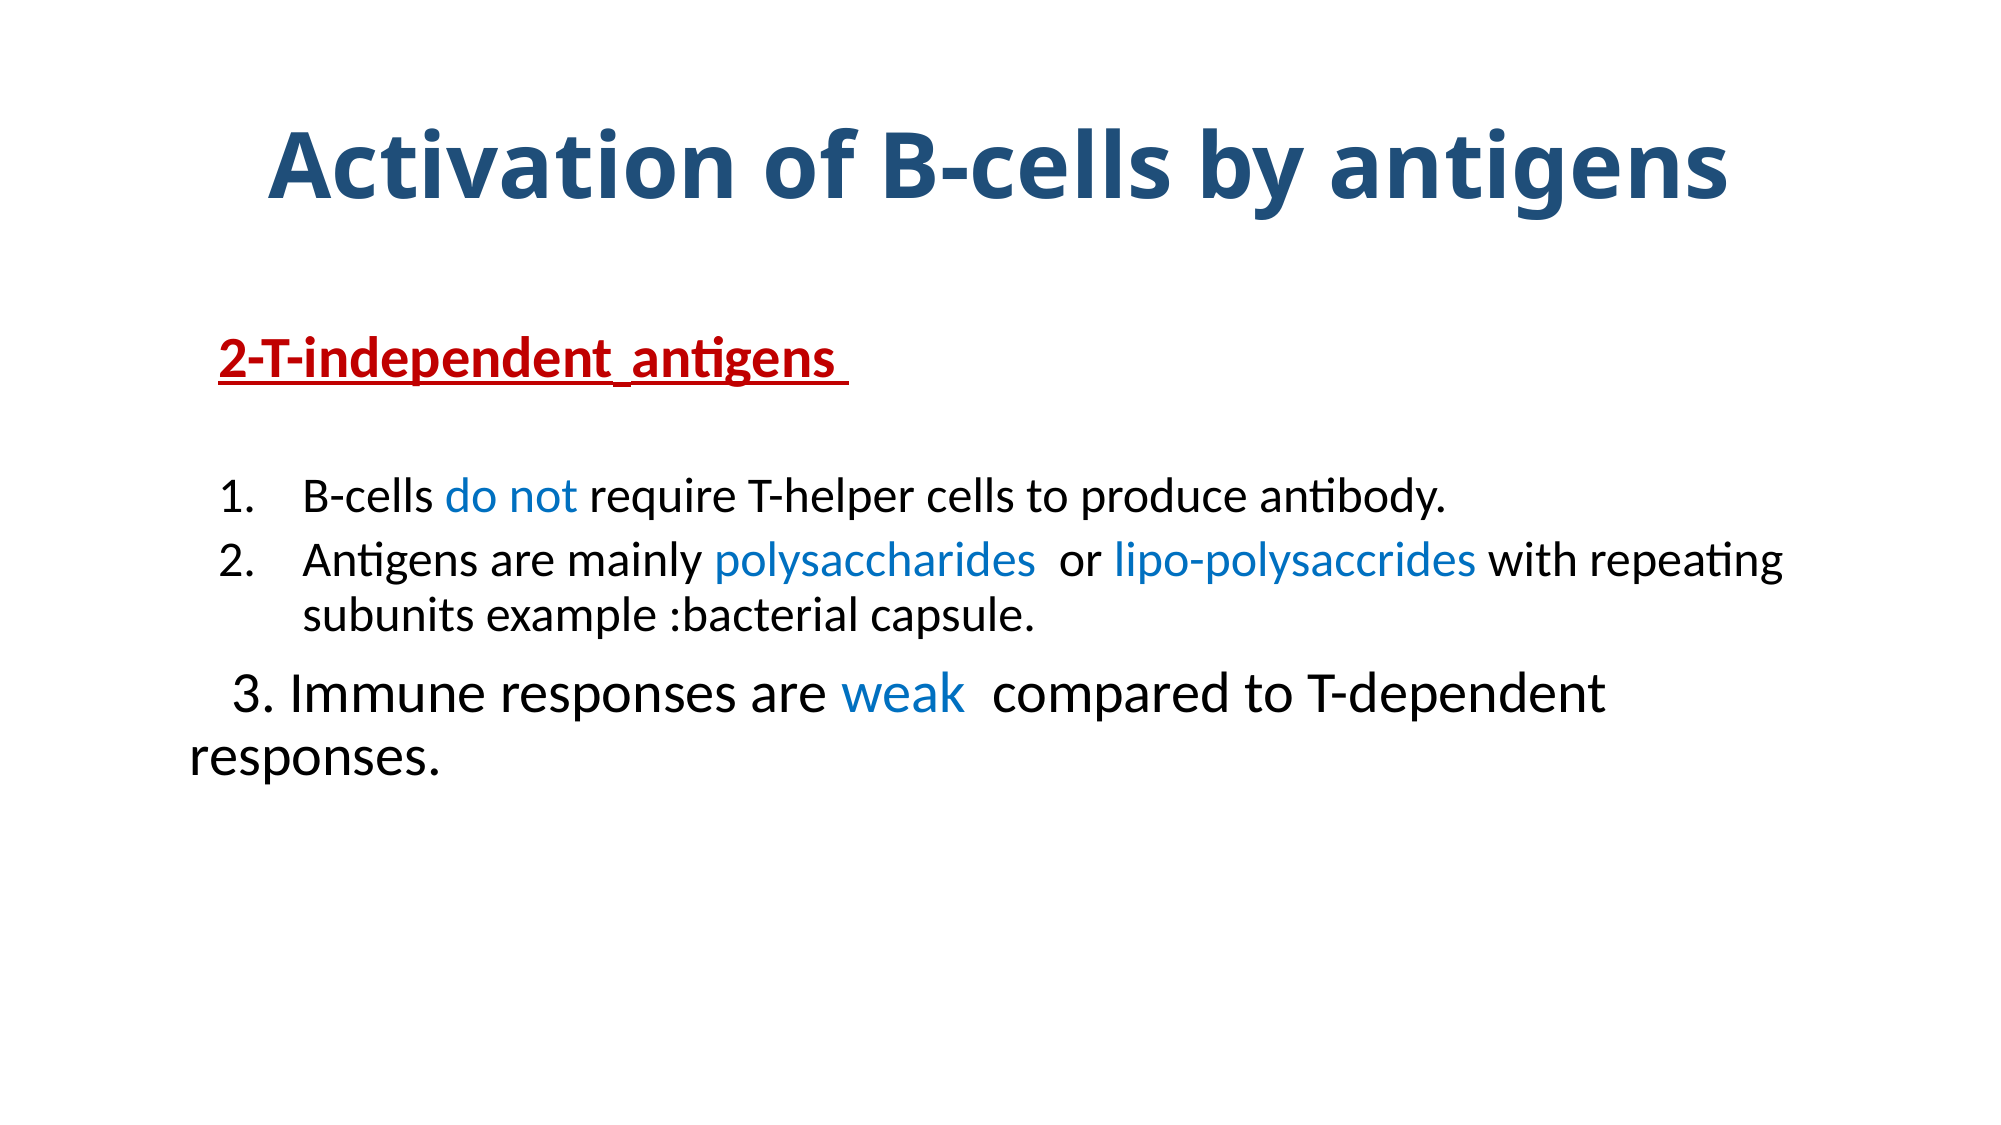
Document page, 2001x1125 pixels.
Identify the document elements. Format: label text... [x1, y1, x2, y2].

title Activation of B-cells by antigens [137, 59, 1863, 278]
list 2-T-independent antigens B-cells do not require T-helper cells to produce antibody. Antigens are mainly polysaccharides or lipo-polysaccrides with repeating subunits example :bacterial capsule. 3. Immune responses are weak compared to T-dependent responses. [137, 299, 1863, 1014]
